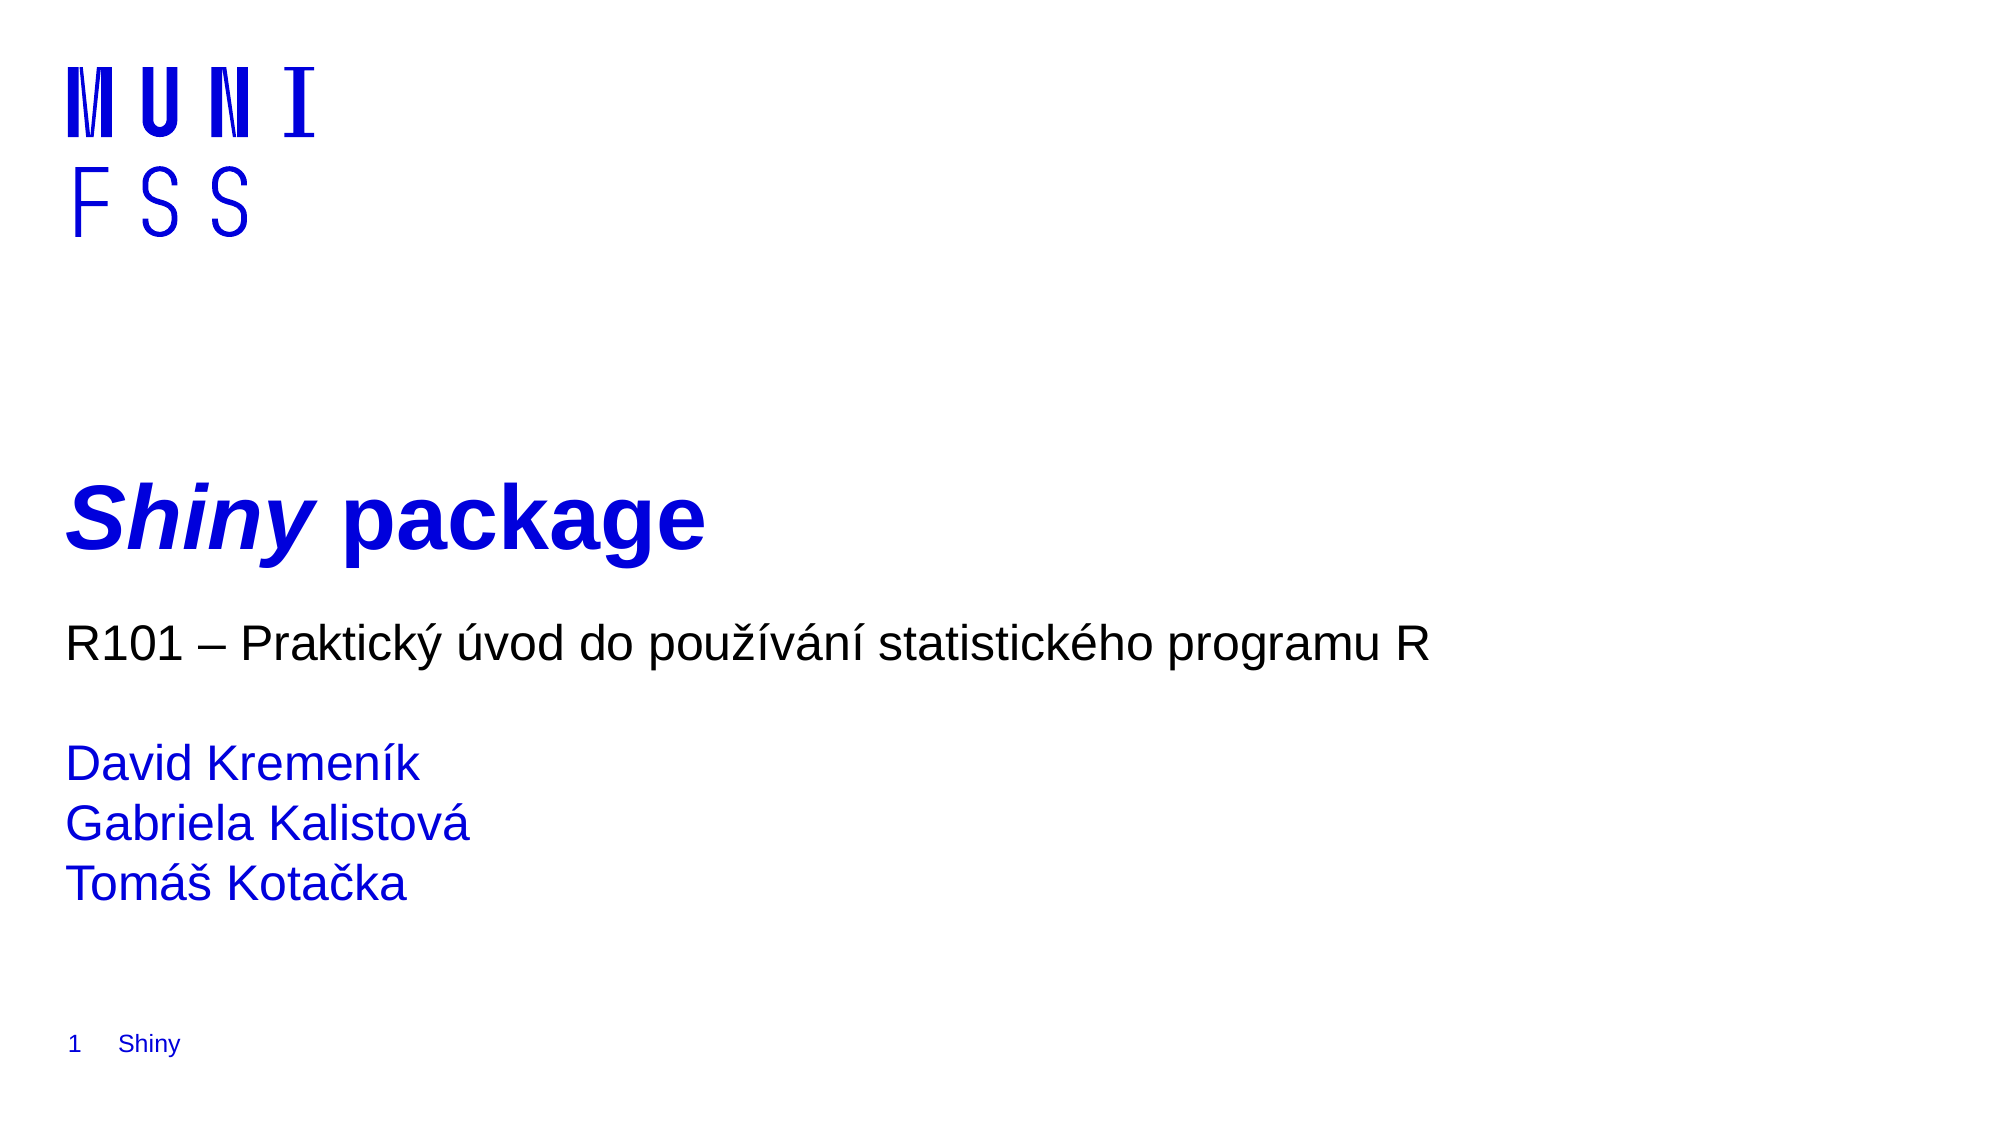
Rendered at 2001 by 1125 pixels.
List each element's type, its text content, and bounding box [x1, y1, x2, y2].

subtitle R101 – Praktický úvod do používání statistického programu R David Kremeník Gabriela Kalistová Tomáš Kotačka [65, 610, 1930, 925]
slide_number 1 [67, 1021, 110, 1063]
title Shiny package [65, 475, 1930, 610]
footer Shiny [118, 1021, 1418, 1063]
